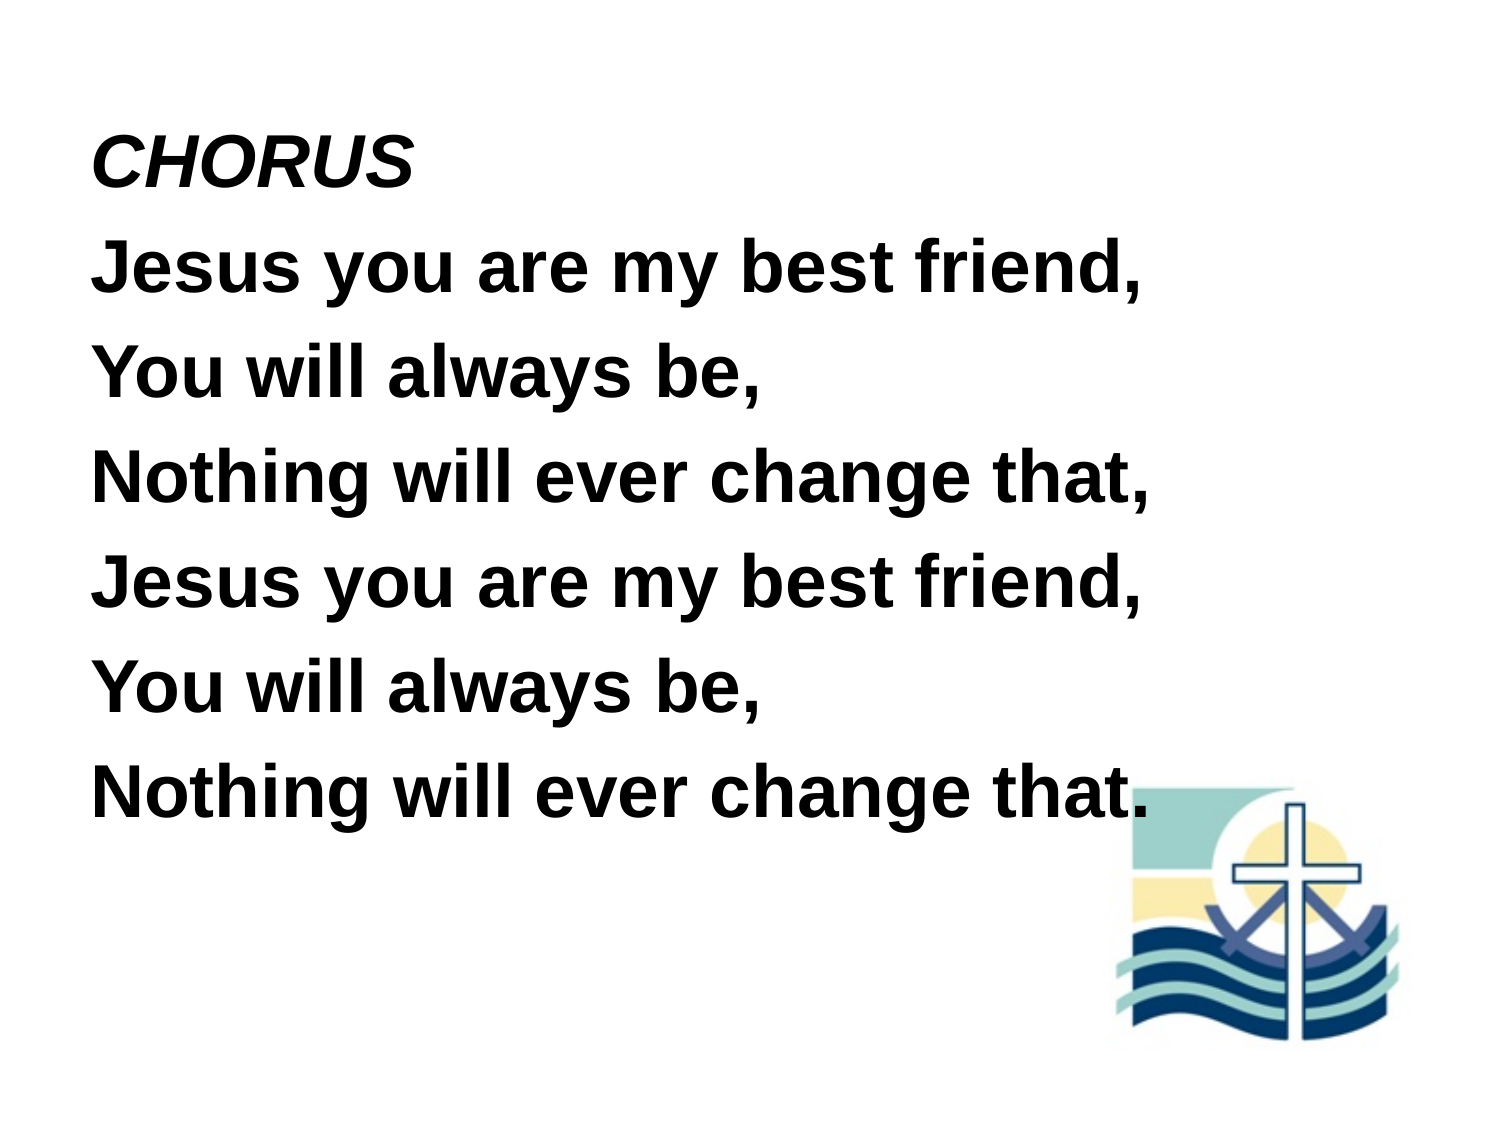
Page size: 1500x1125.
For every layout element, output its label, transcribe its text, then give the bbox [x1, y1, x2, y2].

list CHORUS Jesus you are my best friend, You will always be, Nothing will ever change that, Jesus you are my best friend, You will always be, Nothing will ever change that. [0, 0, 1500, 1125]
